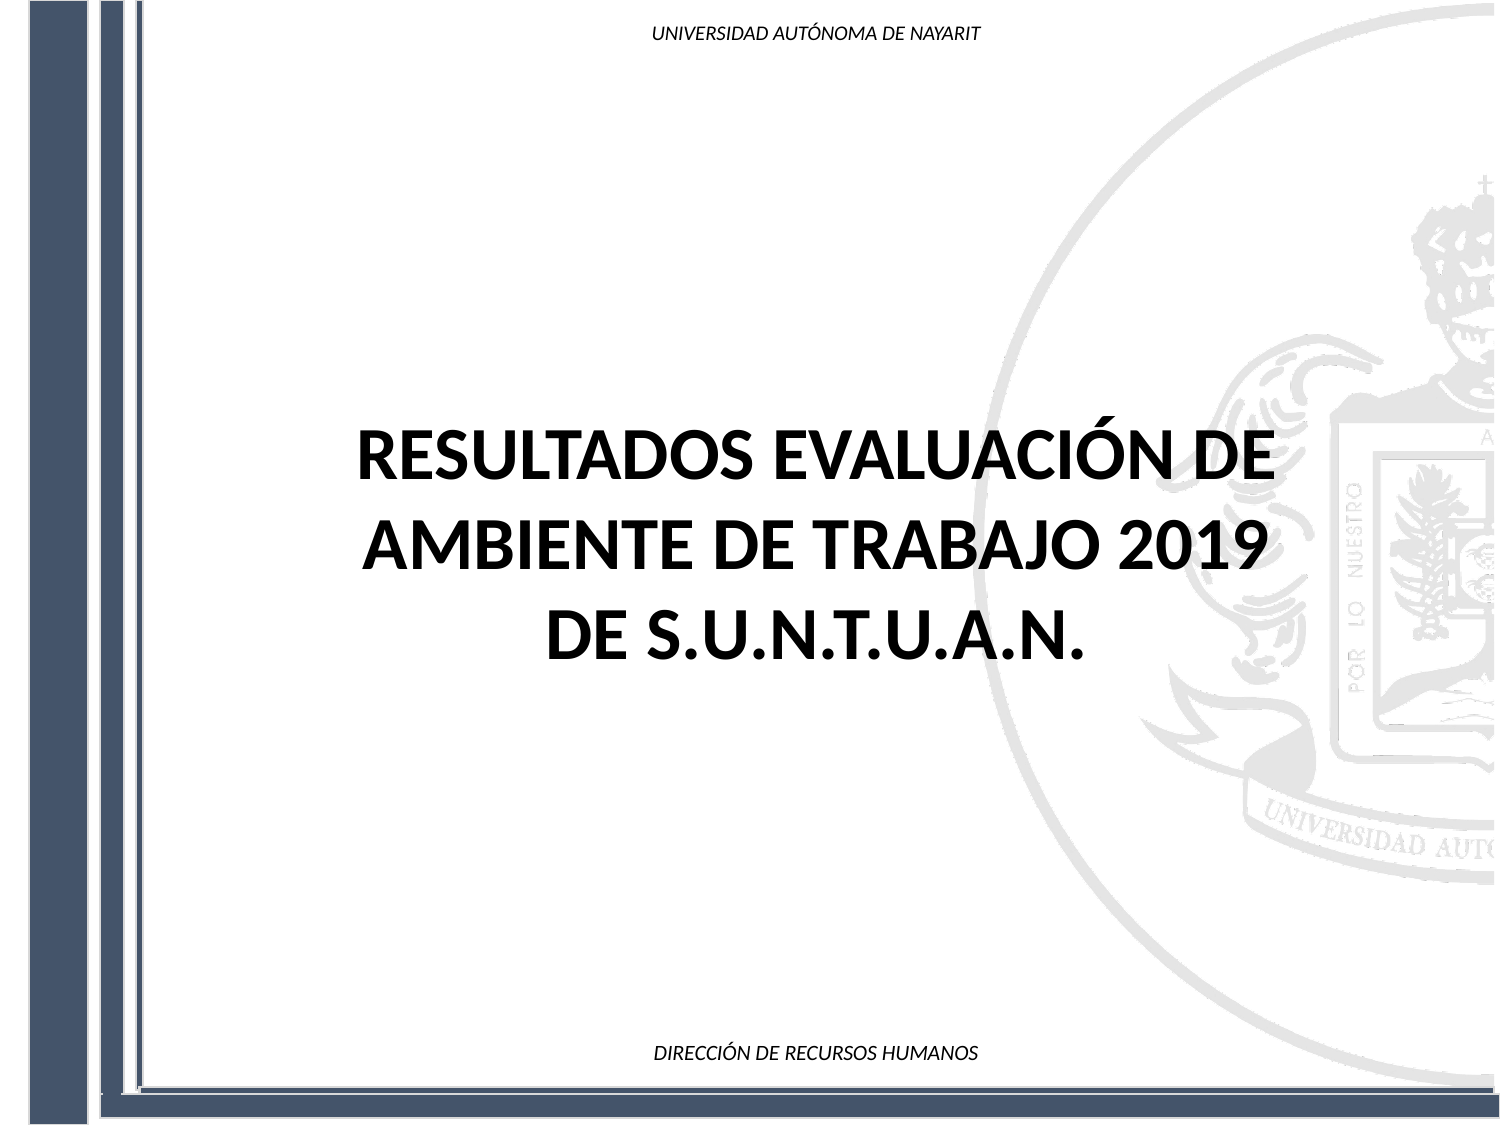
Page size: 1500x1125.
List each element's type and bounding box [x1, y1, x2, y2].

text_box [29, 0, 1500, 1125]
